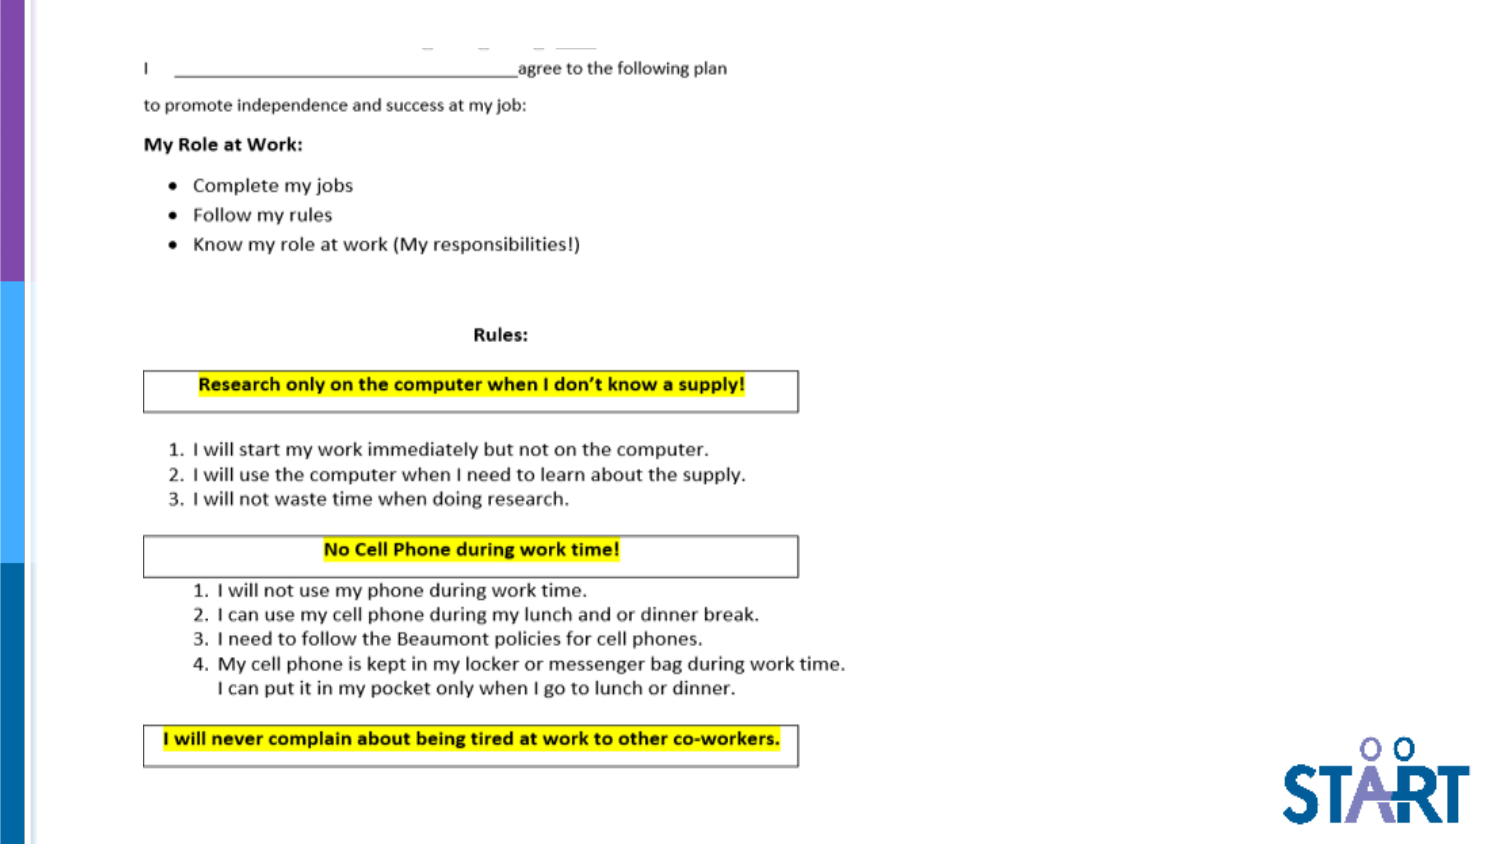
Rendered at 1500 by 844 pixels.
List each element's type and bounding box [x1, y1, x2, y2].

picture [1271, 722, 1482, 831]
picture [143, 48, 850, 787]
picture [1, 0, 55, 844]
